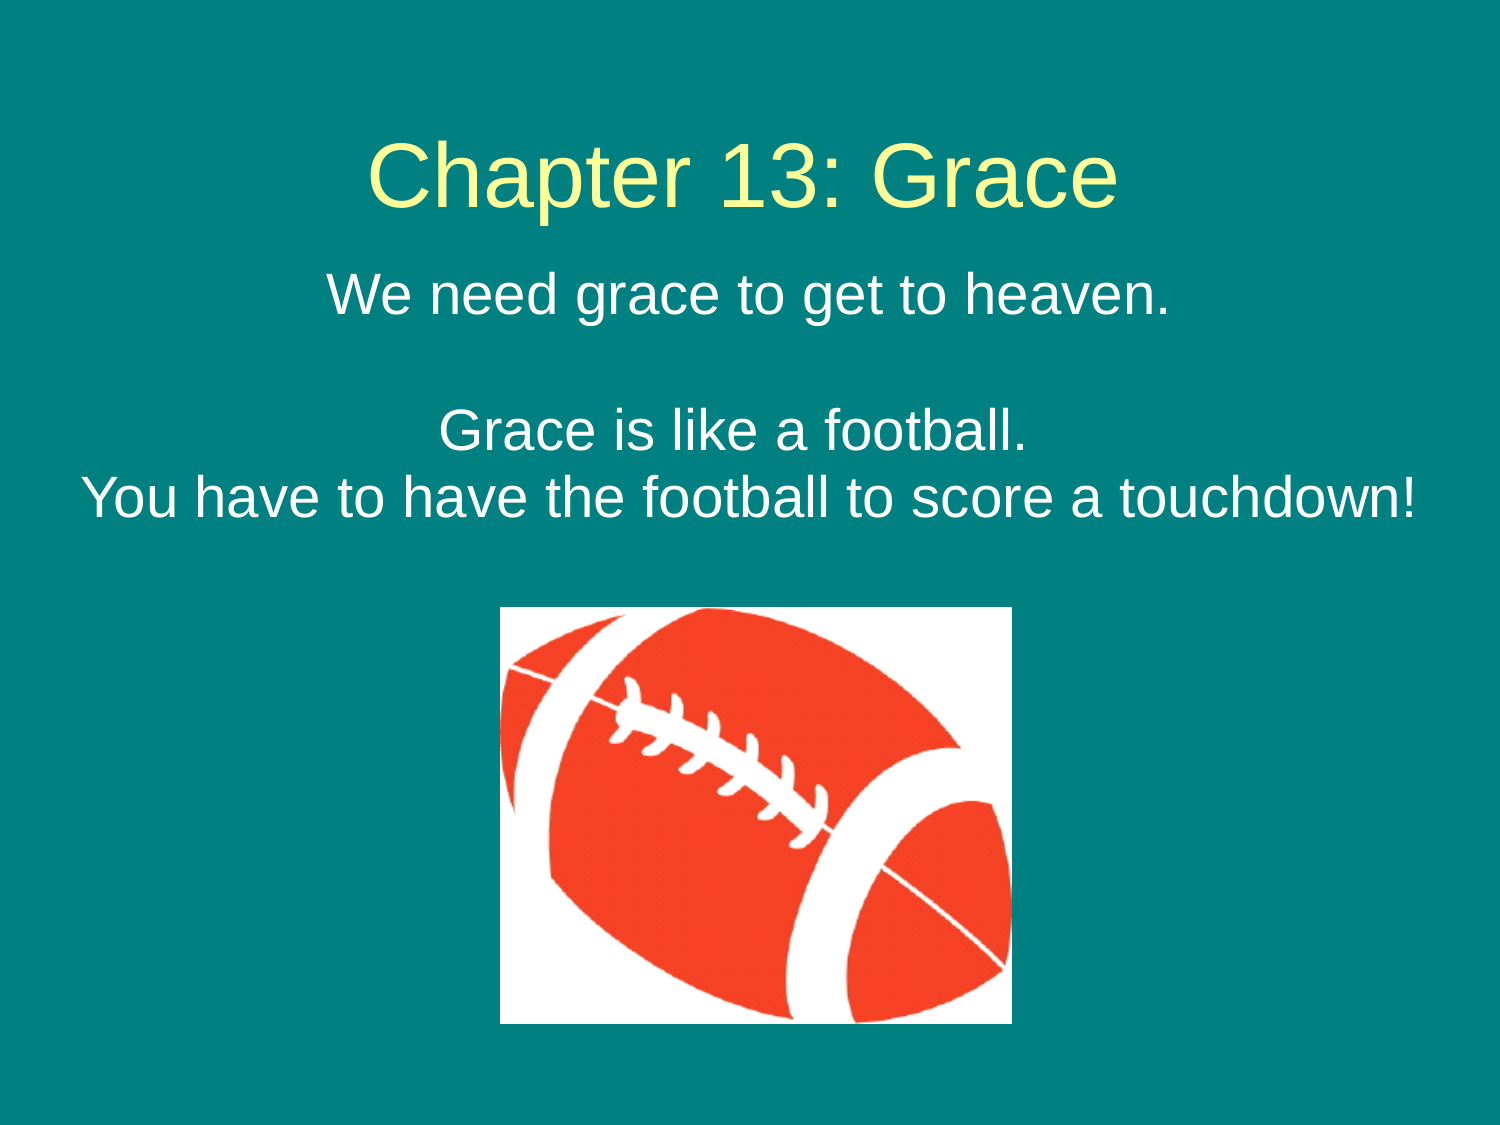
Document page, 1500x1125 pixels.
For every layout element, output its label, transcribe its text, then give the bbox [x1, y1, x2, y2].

title Chapter 13: Grace [106, 50, 1382, 262]
subtitle We need grace to get to heaven. Grace is like a football. You have to have the football to score a touchdown! [62, 262, 1438, 488]
picture [499, 607, 1013, 1026]
